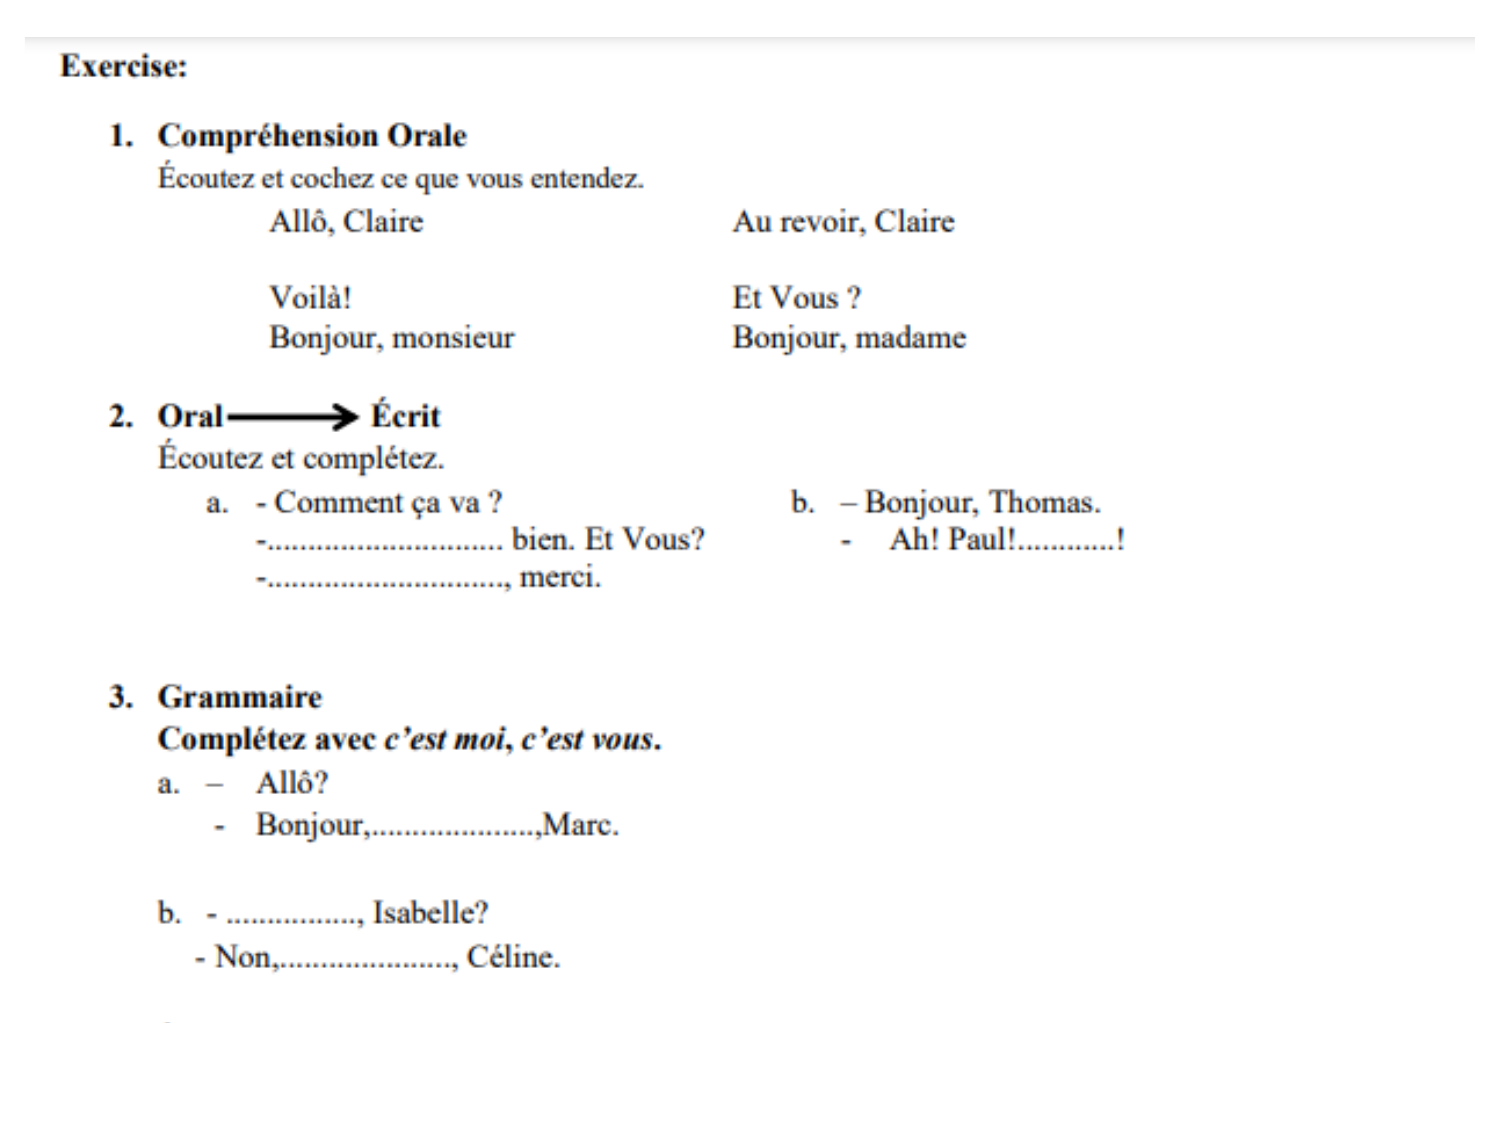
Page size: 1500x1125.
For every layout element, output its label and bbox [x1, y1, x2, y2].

picture [24, 37, 1476, 1023]
